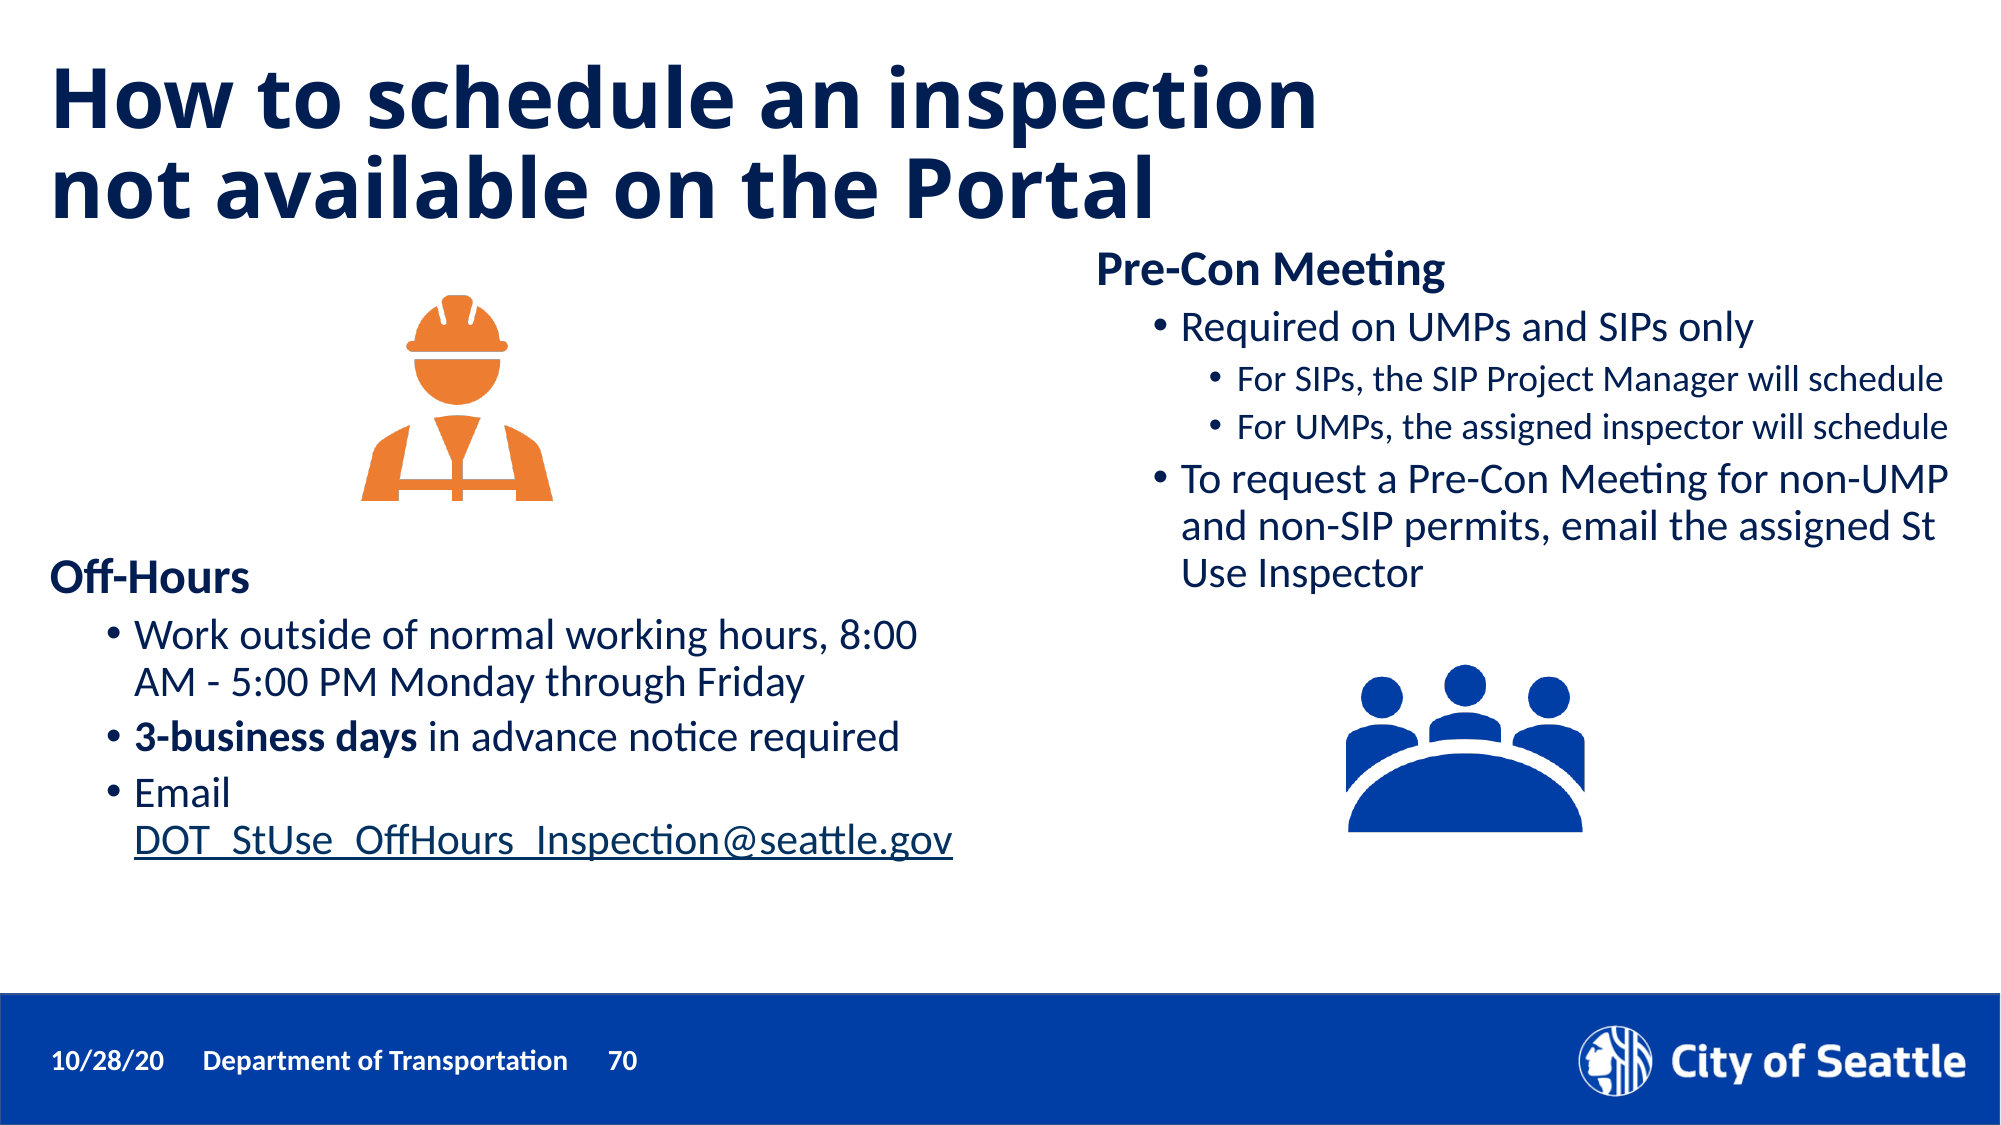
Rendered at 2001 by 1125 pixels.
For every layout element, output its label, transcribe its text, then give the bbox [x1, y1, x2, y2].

title How to schedule an inspection not available on the Portal [34, 37, 1342, 255]
picture [1322, 605, 1608, 891]
list Off-Hours Work outside of normal working hours, 8:00 AM - 5:00 PM Monday through Friday 3-business days in advance notice required Email DOT_StUse_OffHours_Inspection@seattle.gov [34, 542, 1000, 925]
picture [1544, 993, 2000, 1125]
text_box Pre-Con Meeting Required on UMPs and SIPs only For SIPs, the SIP Project Manager will schedule For UMPs, the assigned inspector will schedule To request a Pre-Con Meeting for non-UMP and non-SIP permits, email the assigned St Use Inspector [1081, 234, 1979, 658]
picture [329, 282, 585, 538]
